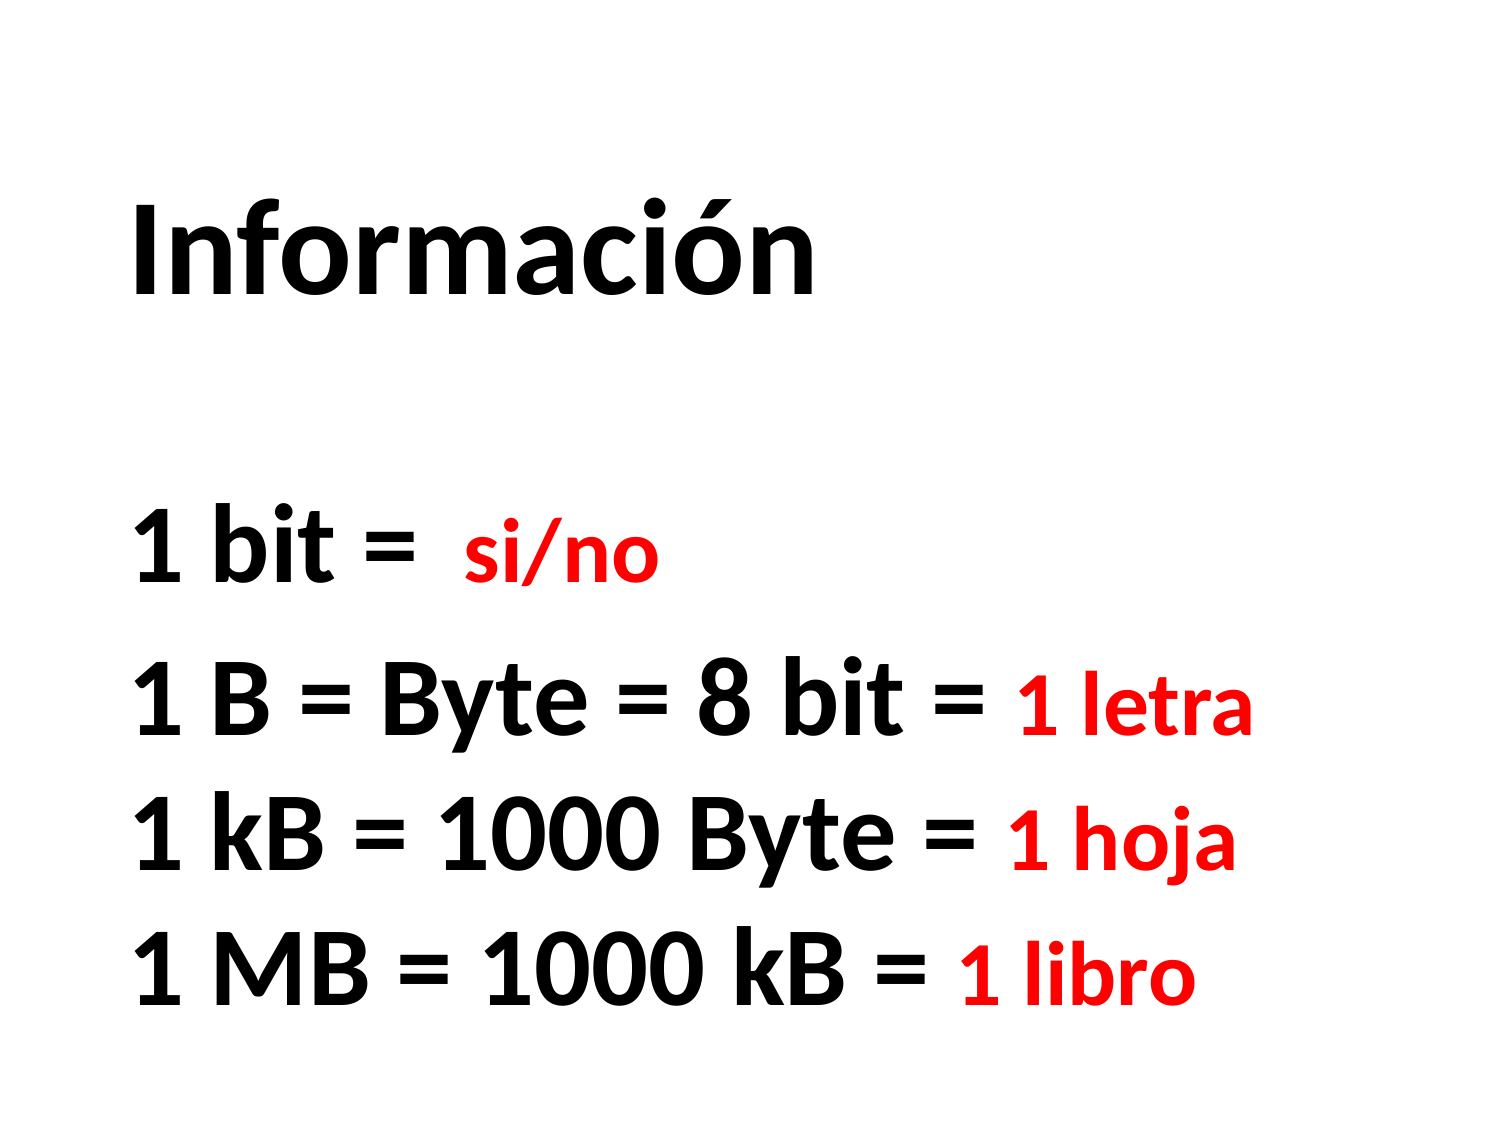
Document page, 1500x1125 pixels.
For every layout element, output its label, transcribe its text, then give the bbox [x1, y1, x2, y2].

title Información [112, 149, 1388, 350]
text_box 1 bit = si/no 1 B = Byte = 8 bit = 1 letra 1 kB = 1000 Byte = 1 hoja 1 MB = 1000 kB = 1 libro [112, 375, 1413, 1025]
